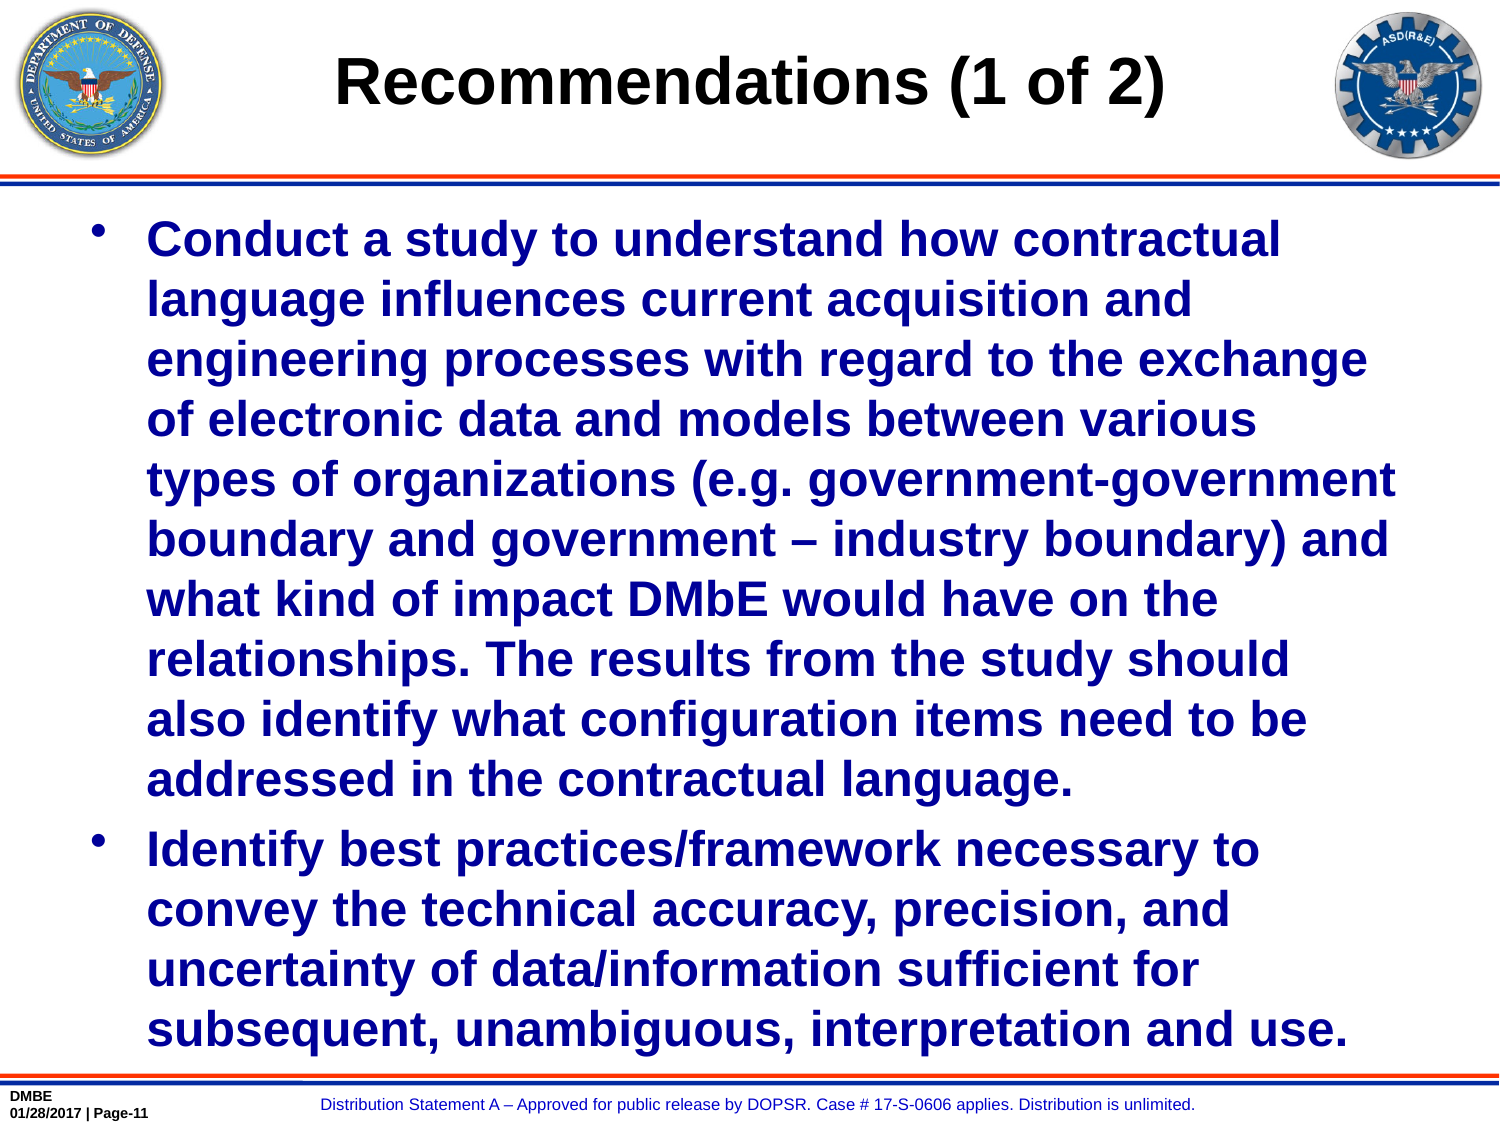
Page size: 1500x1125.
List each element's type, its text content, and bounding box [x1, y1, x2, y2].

picture [1333, 10, 1483, 161]
list Conduct a study to understand how contractual language influences current acquisition and engineering processes with regard to the exchange of electronic data and models between various types of organizations (e.g. government-government boundary and government – industry boundary) and what kind of impact DMbE would have on the relationships. The results from the study should also identify what configuration items need to be addressed in the contractual language. Identify best practices/framework necessary to convey the technical accuracy, precision, and uncertainty of data/information sufficient for subsequent, unambiguous, interpretation and use. [74, 198, 1416, 944]
title Recommendations (1 of 2) [169, 0, 1333, 169]
picture [12, 4, 169, 161]
